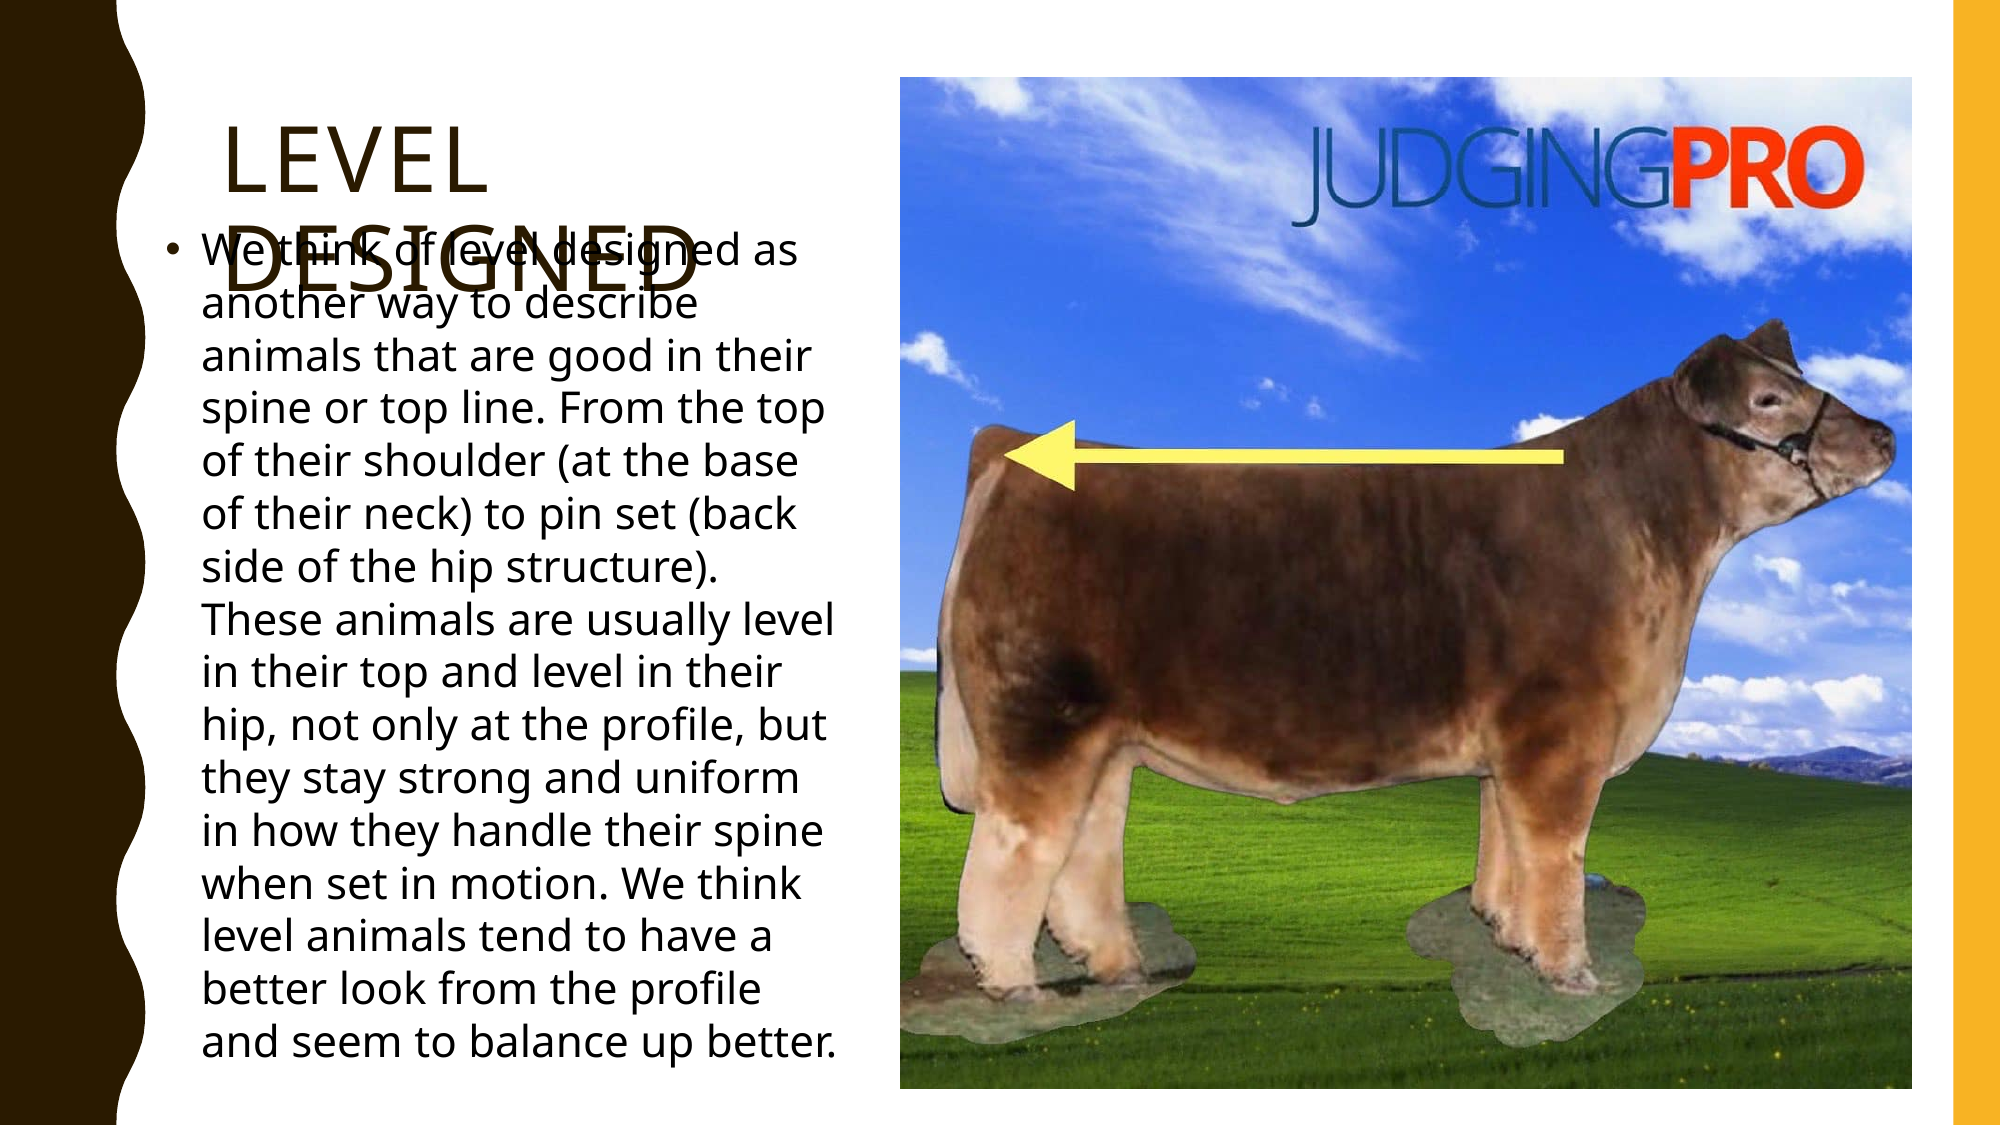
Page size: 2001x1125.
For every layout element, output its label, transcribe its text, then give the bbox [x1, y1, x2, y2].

picture [900, 77, 1912, 1089]
title Level designed [205, 105, 900, 323]
list We think of level designed as another way to describe animals that are good in their spine or top line. From the top of their shoulder (at the base of their neck) to pin set (back side of the hip structure). These animals are usually level in their top and level in their hip, not only at the profile, but they stay strong and uniform in how they handle their spine when set in motion. We think level animals tend to have a better look from the profile and seem to balance up better. [150, 214, 867, 1089]
